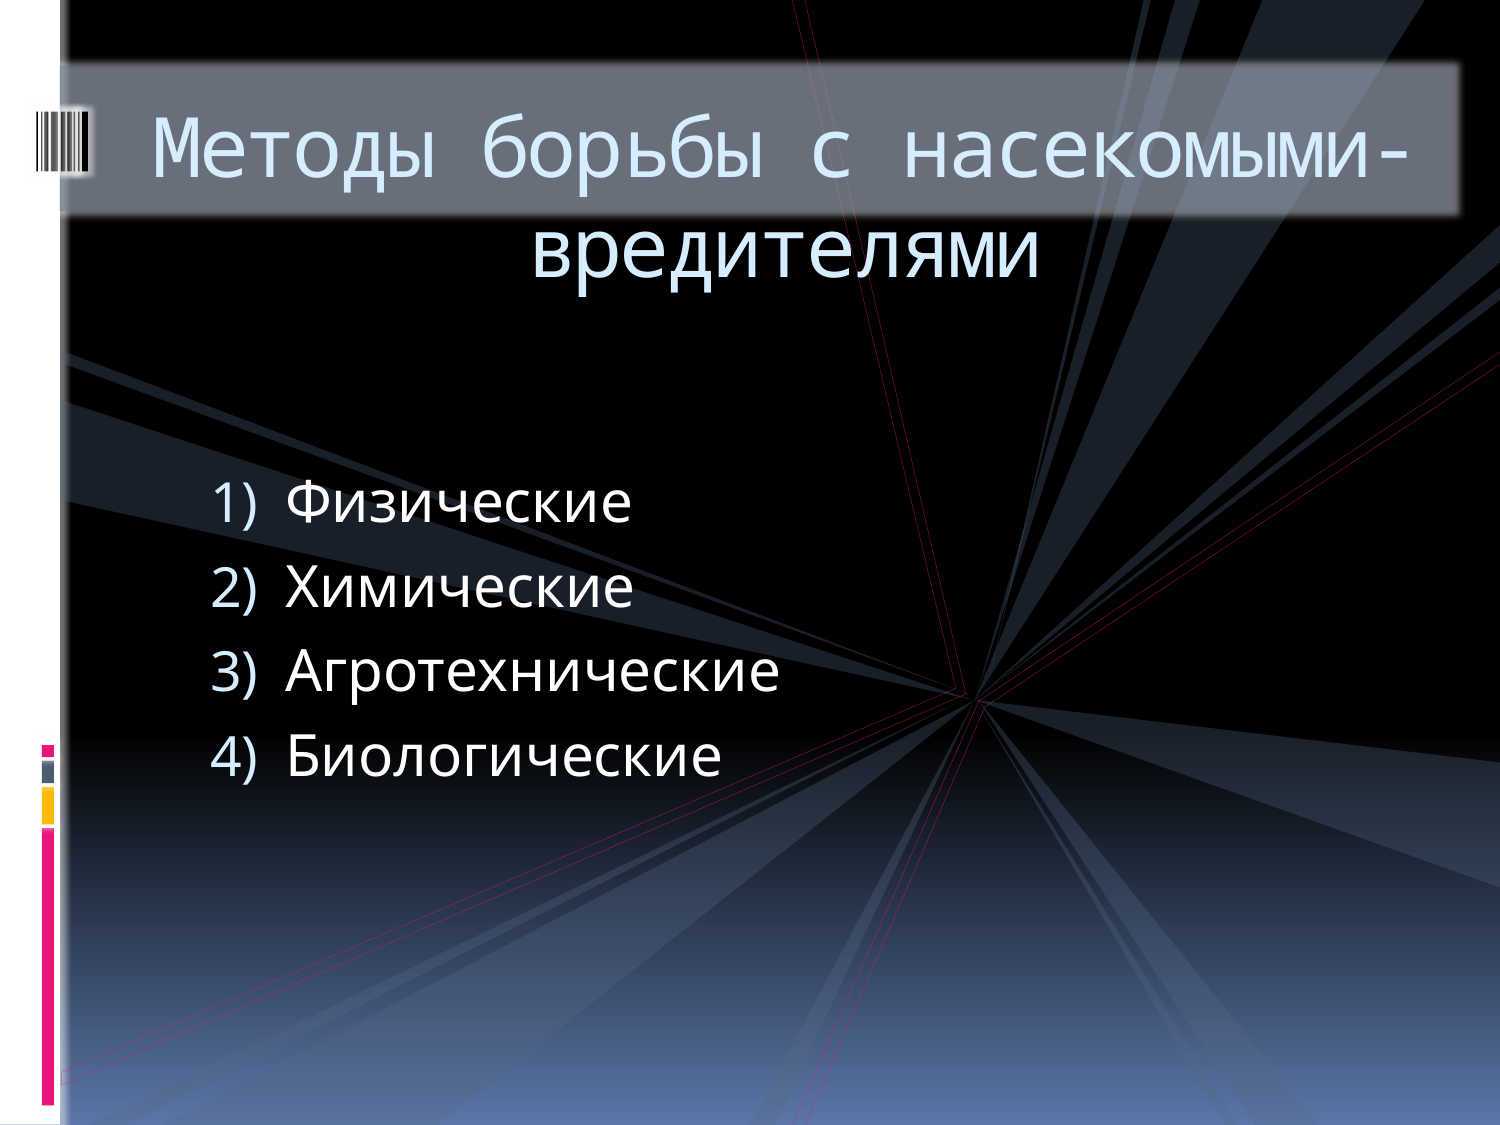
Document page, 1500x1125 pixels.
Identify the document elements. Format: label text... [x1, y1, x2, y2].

title Методы борьбы с насекомыми-вредителями [115, 83, 1454, 317]
list Физические Химические Агротехнические Биологические [187, 457, 997, 856]
